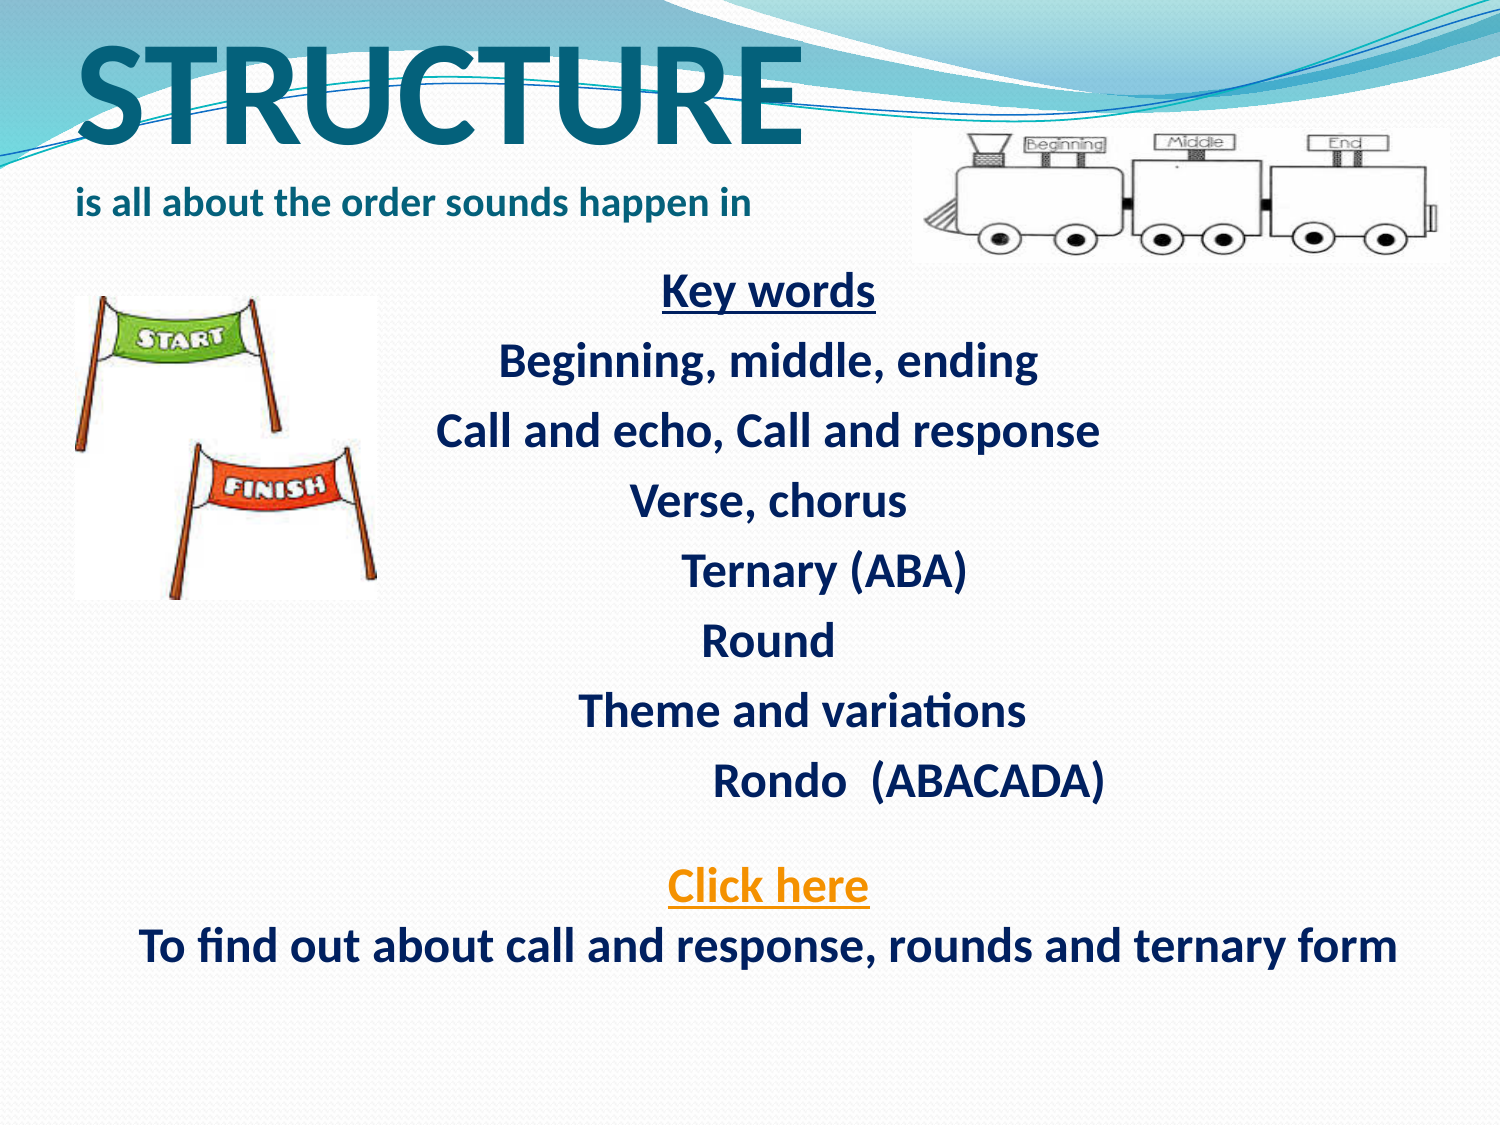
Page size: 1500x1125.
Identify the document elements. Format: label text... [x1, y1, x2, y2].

picture [74, 296, 378, 601]
title STRUCTURE is all about the order sounds happen in [75, 37, 1425, 225]
list Key words Beginning, middle, ending Call and echo, Call and response Verse, chorus Ternary (ABA) Round Theme and variations Rondo (ABACADA) Click here To find out about call and response, rounds and ternary form [37, 249, 1500, 1125]
picture [912, 128, 1451, 263]
